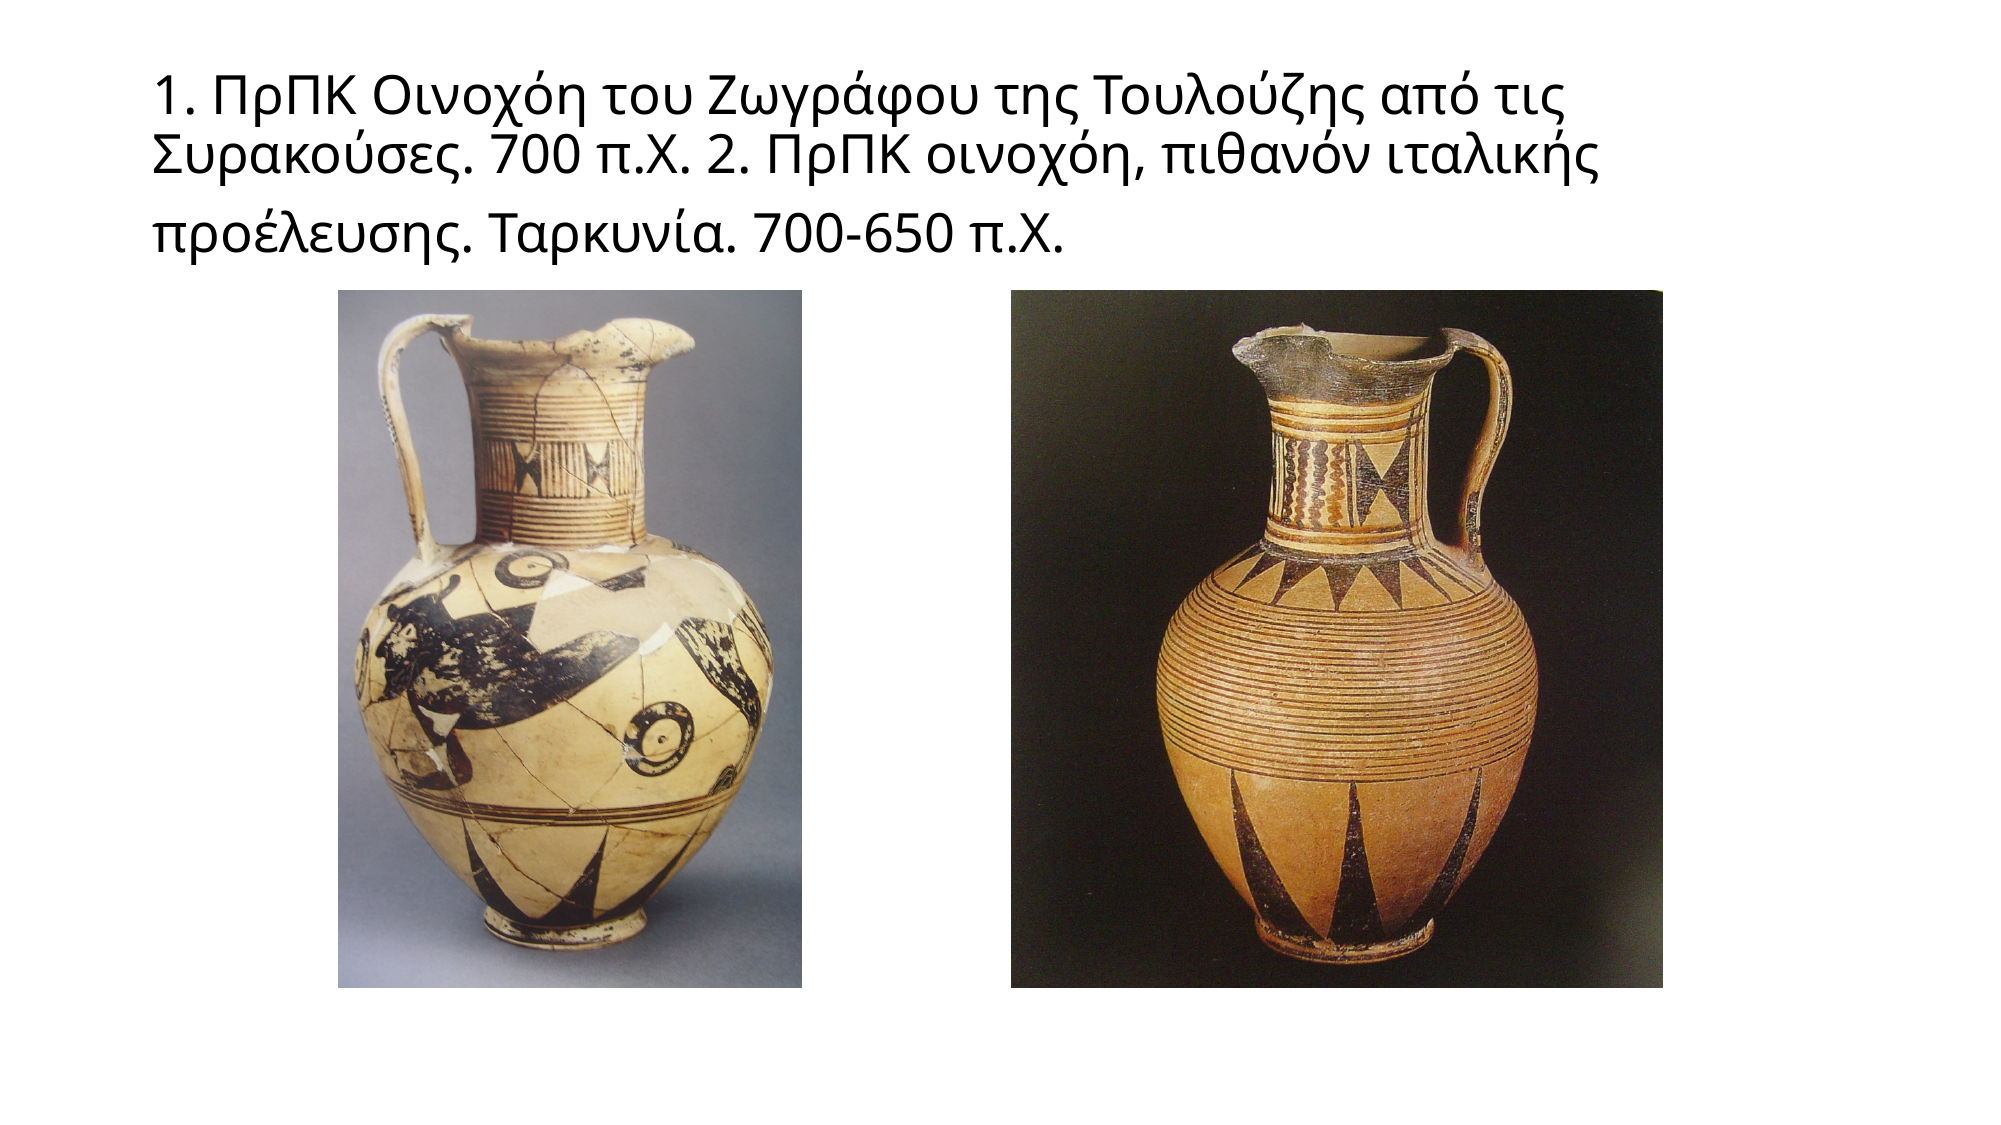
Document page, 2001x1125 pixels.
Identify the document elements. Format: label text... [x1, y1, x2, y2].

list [1011, 290, 1663, 988]
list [338, 290, 802, 988]
title 1. ΠρΠΚ Οινοχόη του Ζωγράφου της Τουλούζης από τις Συρακούσες. 700 π.Χ. 2. ΠρΠΚ οινοχόη, πιθανόν ιταλικής προέλευσης. Ταρκυνία. 700-650 π.Χ. [137, 59, 1863, 278]
